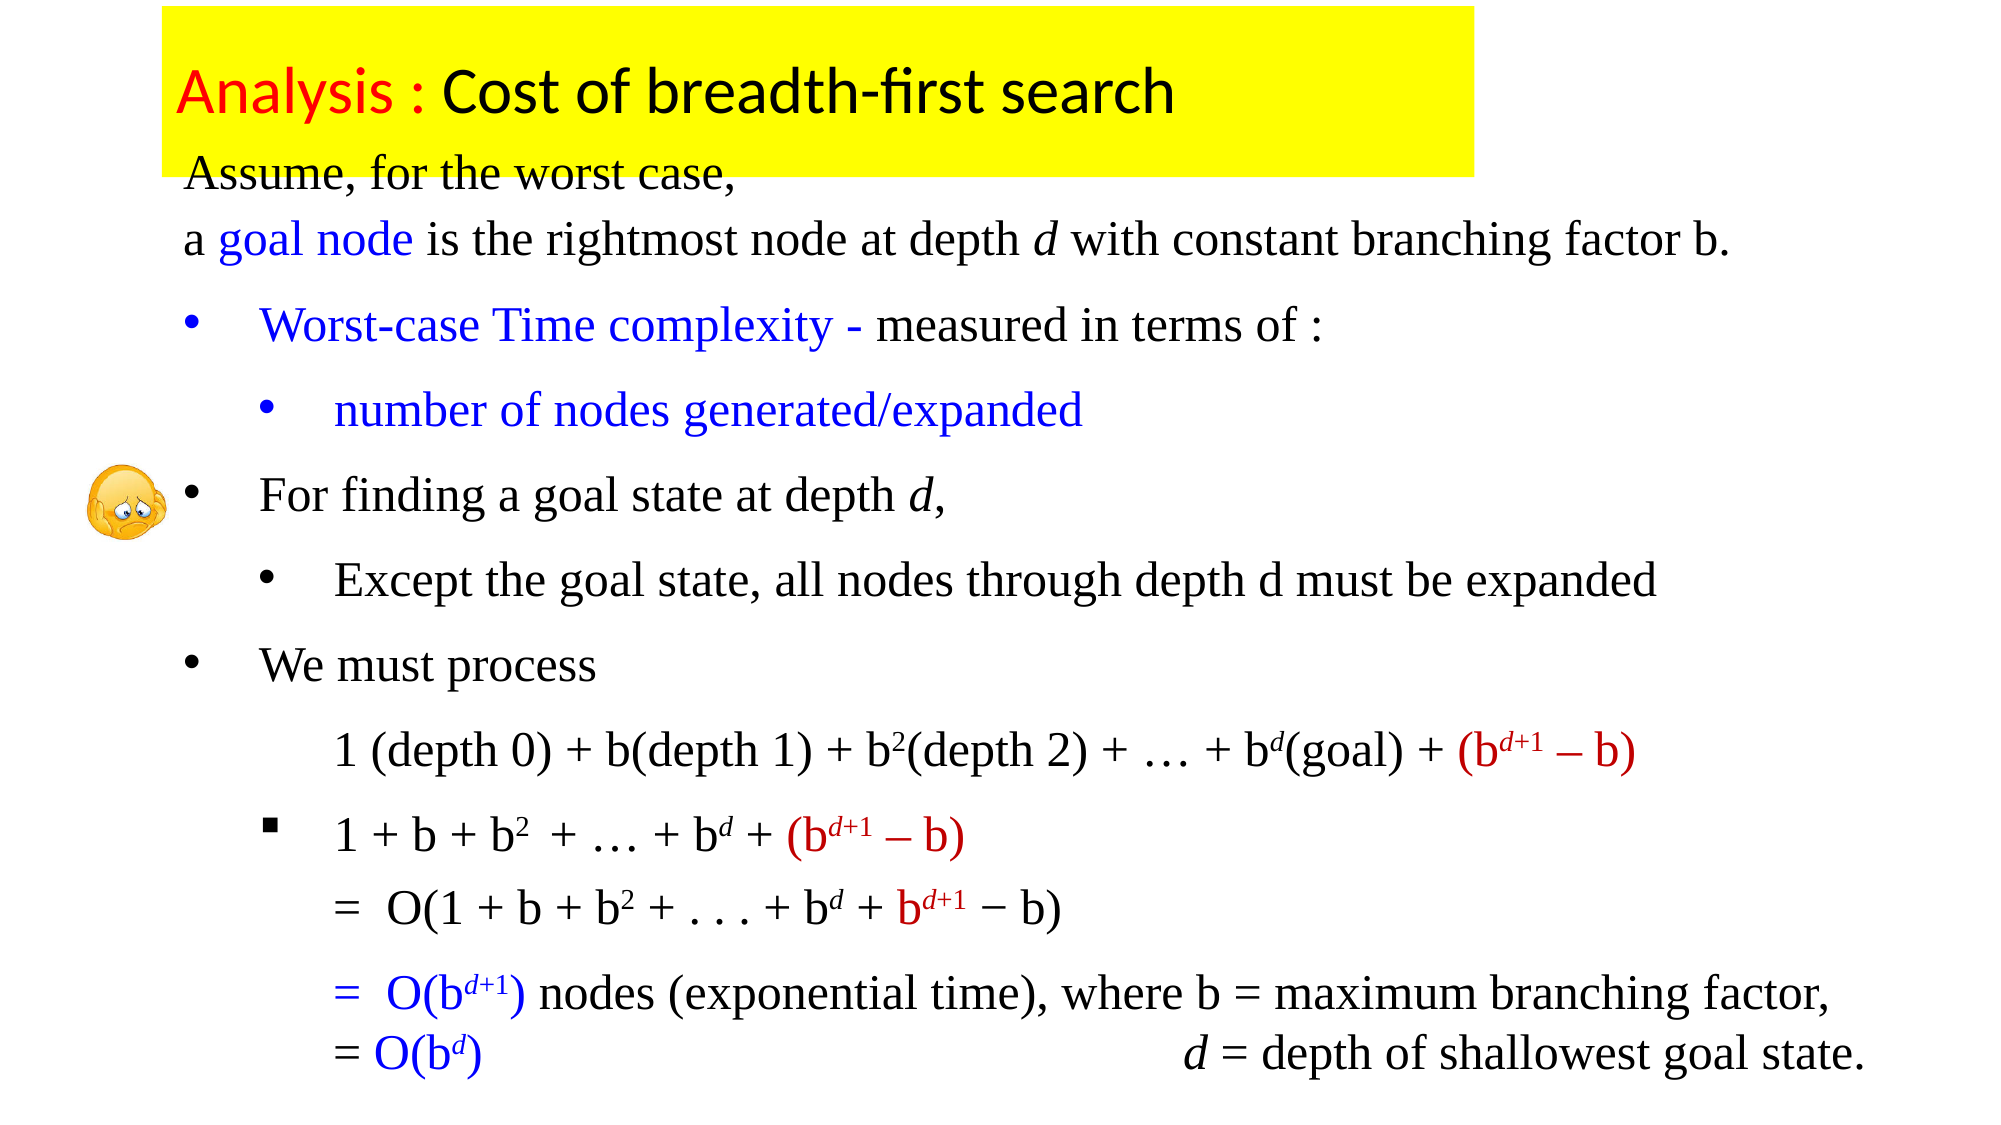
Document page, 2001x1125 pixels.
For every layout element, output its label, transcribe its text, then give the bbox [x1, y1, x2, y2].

list Assume, for the worst case, a goal node is the rightmost node at depth d with constant branching factor b. Worst-case Time complexity - measured in terms of : number of nodes generated/expanded For finding a goal state at depth d, Except the goal state, all nodes through depth d must be expanded We must process 1 (depth 0) + b(depth 1) + b2(depth 2) + … + bd(goal) + (bd+1 – b) 1 + b + b2 + … + bd + (bd+1 – b) = O(1 + b + b2 + . . . + bd + bd+1 − b) = O(bd+1) nodes (exponential time), where b = maximum branching factor, = O(bd) d = depth of shallowest goal state. [168, 138, 1961, 1087]
picture [85, 463, 169, 542]
title Analysis : Cost of breadth-first search [161, 6, 1475, 178]
